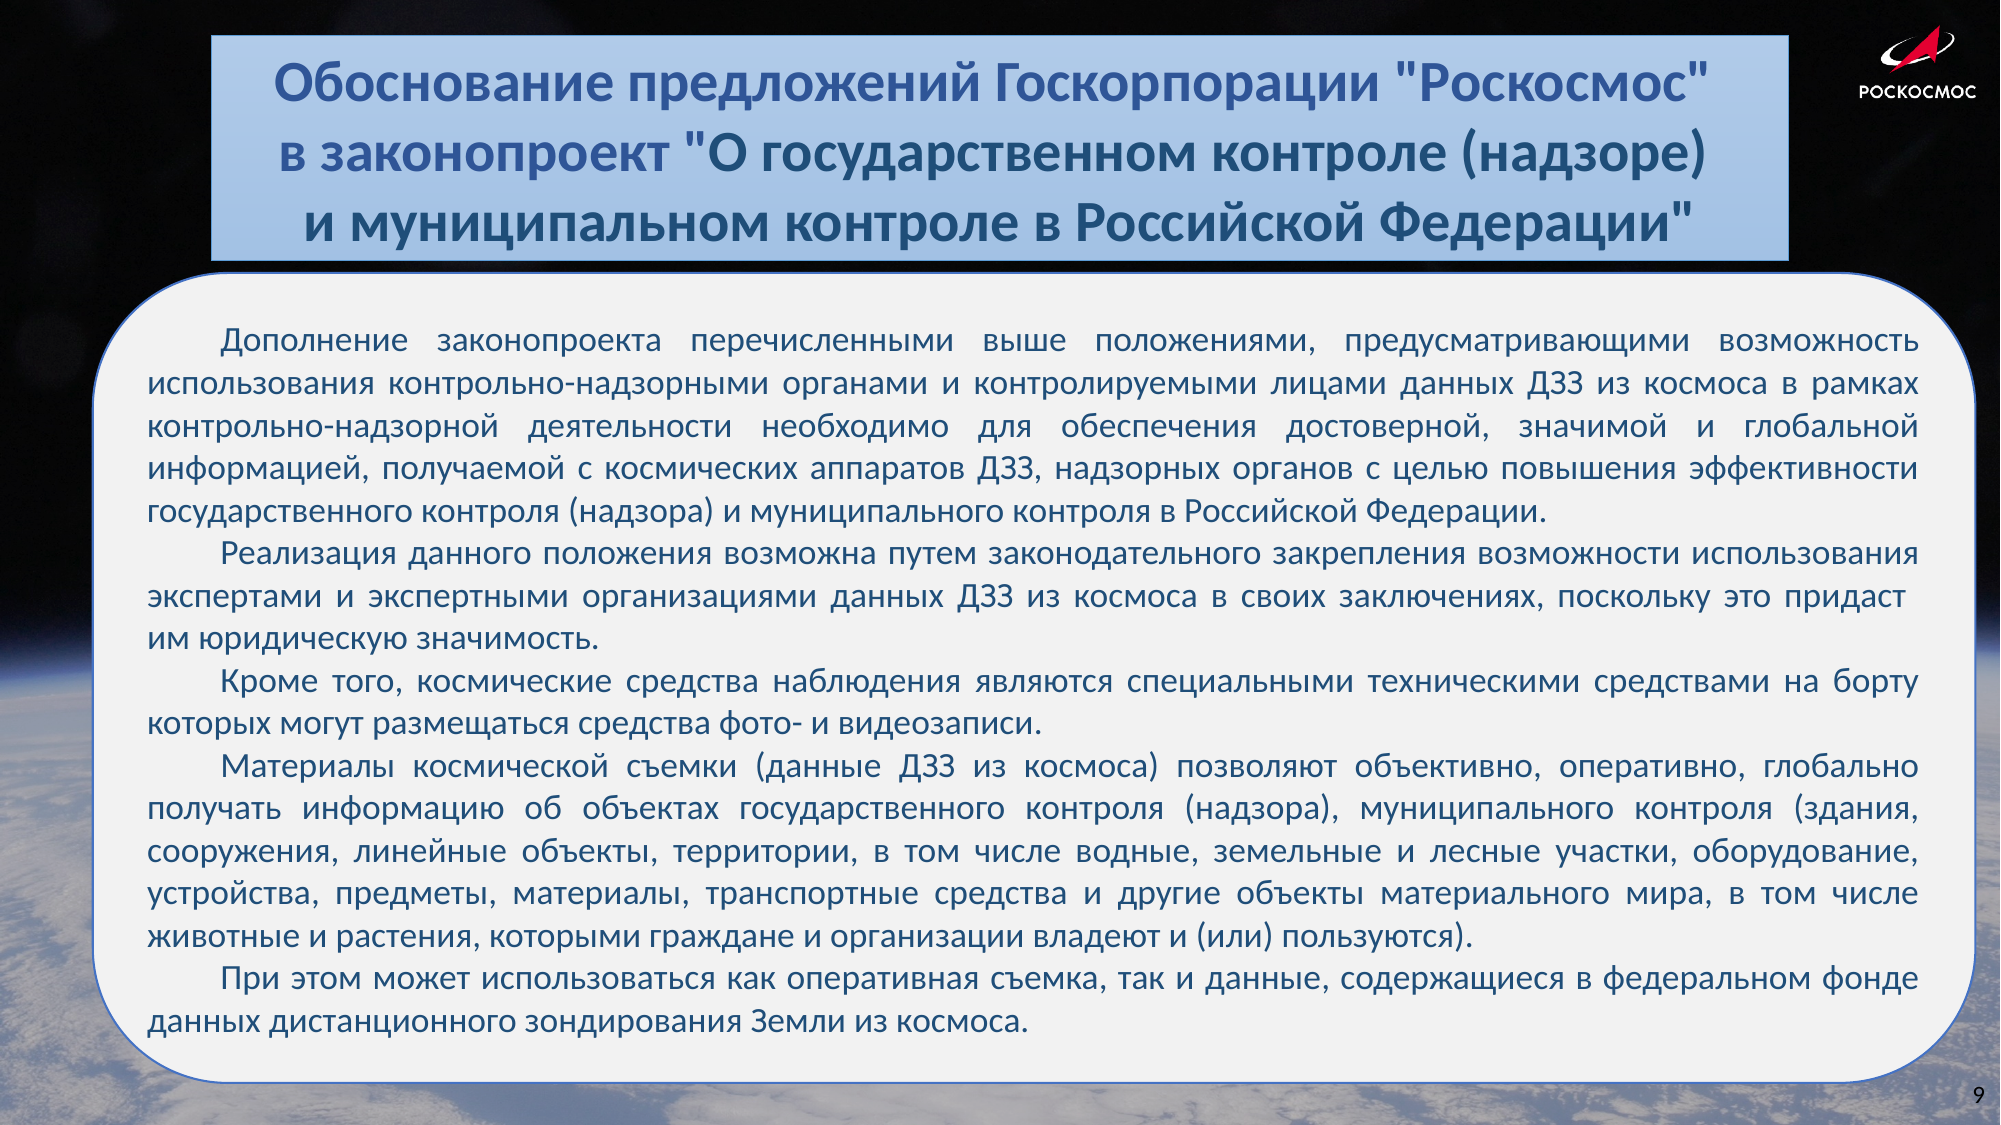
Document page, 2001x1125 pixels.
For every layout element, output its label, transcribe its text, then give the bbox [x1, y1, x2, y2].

picture [0, 0, 2000, 1125]
text_box Обоснование предложений Госкорпорации "Роскосмос" в законопроект "О государственном контроле (надзоре) и муниципальном контроле в Российской Федерации" [211, 35, 1789, 261]
slide_number 9 [1550, 1063, 2000, 1124]
text_box Дополнение законопроекта перечисленными выше положениями, предусматривающими возможность использования контрольно-надзорными органами и контролируемыми лицами данных ДЗЗ из космоса в рамках контрольно-надзорной деятельности необходимо для обеспечения достоверной, значимой и глобальной информацией, получаемой с космических аппаратов ДЗЗ, надзорных органов с целью повышения эффективности государственного контроля (надзора) и муниципального контроля в Российской Федерации. Реализация данного положения возможна путем законодательного закрепления возможности использования экспертами и экспертными организациями данных ДЗЗ из космоса в своих заключениях, поскольку это придаст им юридическую значимость. Кроме того, космические средства наблюдения являются специальными техническими средствами на борту которых могут размещаться средства фото- и видеозаписи. Материалы космической съемки (данные ДЗЗ из космоса) позволяют объективно, оперативно, глобально получать информацию об объектах государственного контроля (надзора), муниципального контроля (здания, сооружения, линейные объекты, территории, в том числе водные, земельные и лесные участки, оборудование, устройства, предметы, материалы, транспортные средства и другие объекты материального мира, в том числе животные и растения, которыми граждане и организации владеют и (или) пользуются). При этом может использоваться как оперативная съемка, так и данные, содержащиеся в федеральном фонде данных дистанционного зондирования Земли из космоса. [91, 271, 1977, 1084]
